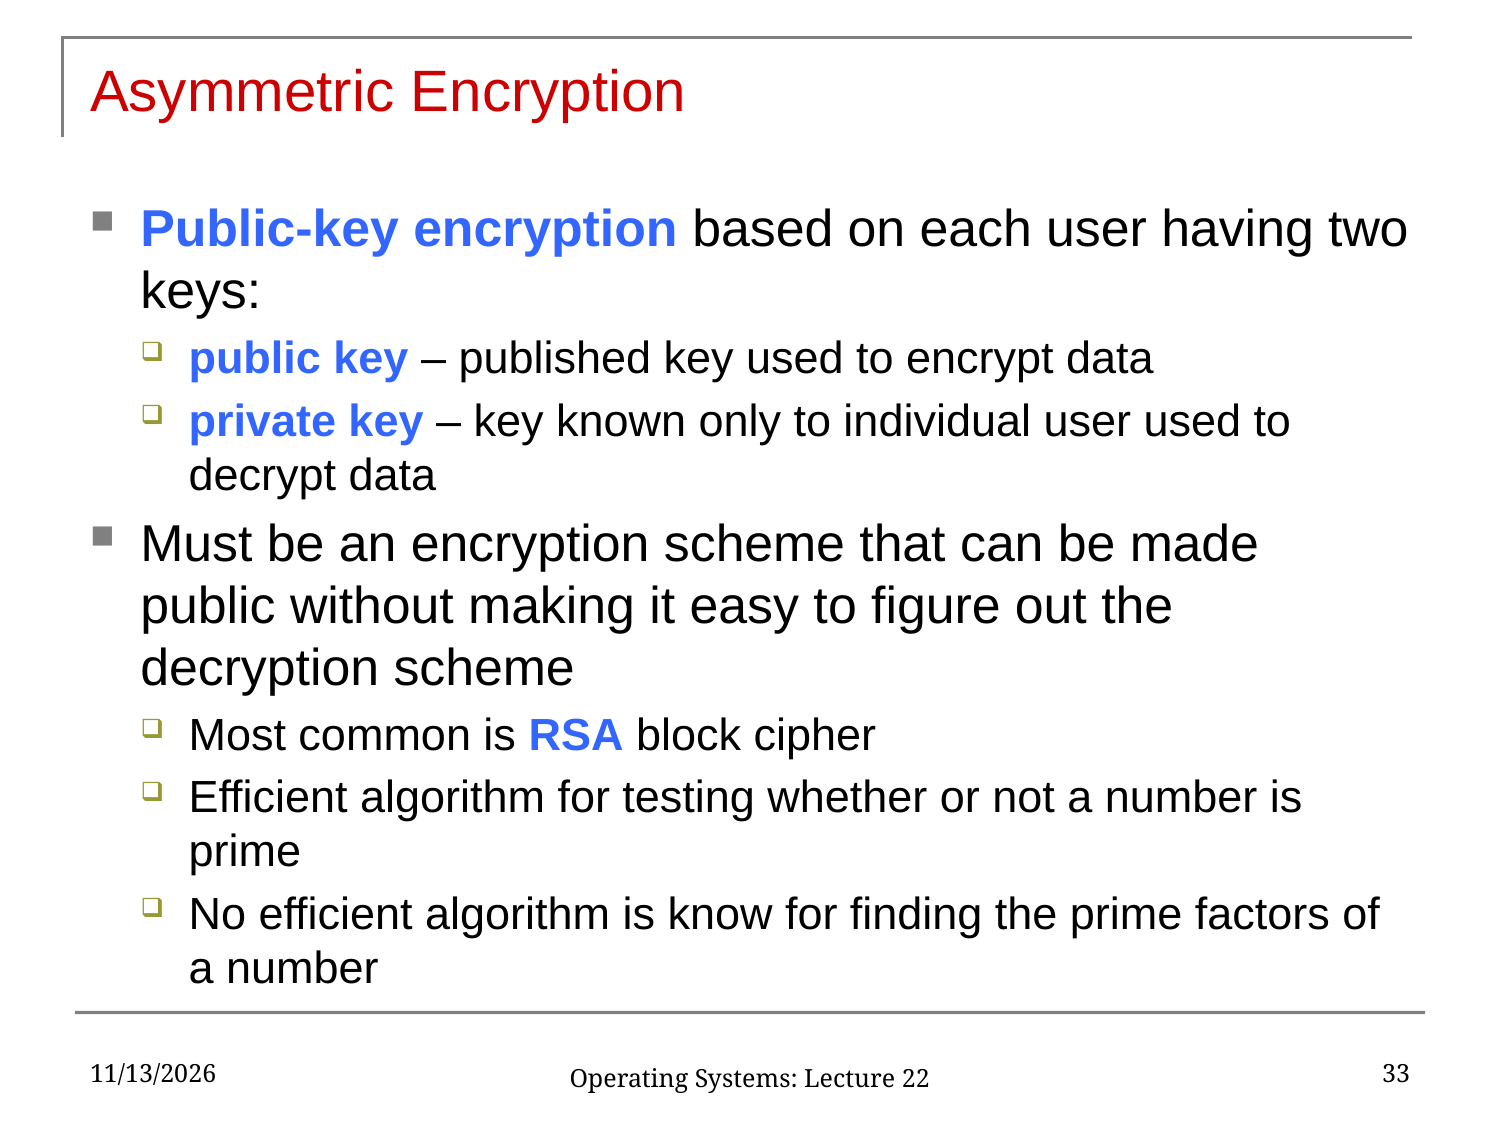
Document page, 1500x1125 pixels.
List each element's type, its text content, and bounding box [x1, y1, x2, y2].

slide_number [74, 1023, 426, 1100]
footer Operating Systems: Lecture 22 [512, 1024, 988, 1101]
list Public-key encryption based on each user having two keys: public key – published key used to encrypt data private key – key known only to individual user used to decrypt data Must be an encryption scheme that can be made public without making it easy to figure out the decryption scheme Most common is RSA block cipher Efficient algorithm for testing whether or not a number is prime No efficient algorithm is know for finding the prime factors of a number [75, 187, 1425, 1006]
slide_number 33 [1074, 1023, 1426, 1100]
title Asymmetric Encryption [75, 45, 1425, 163]
